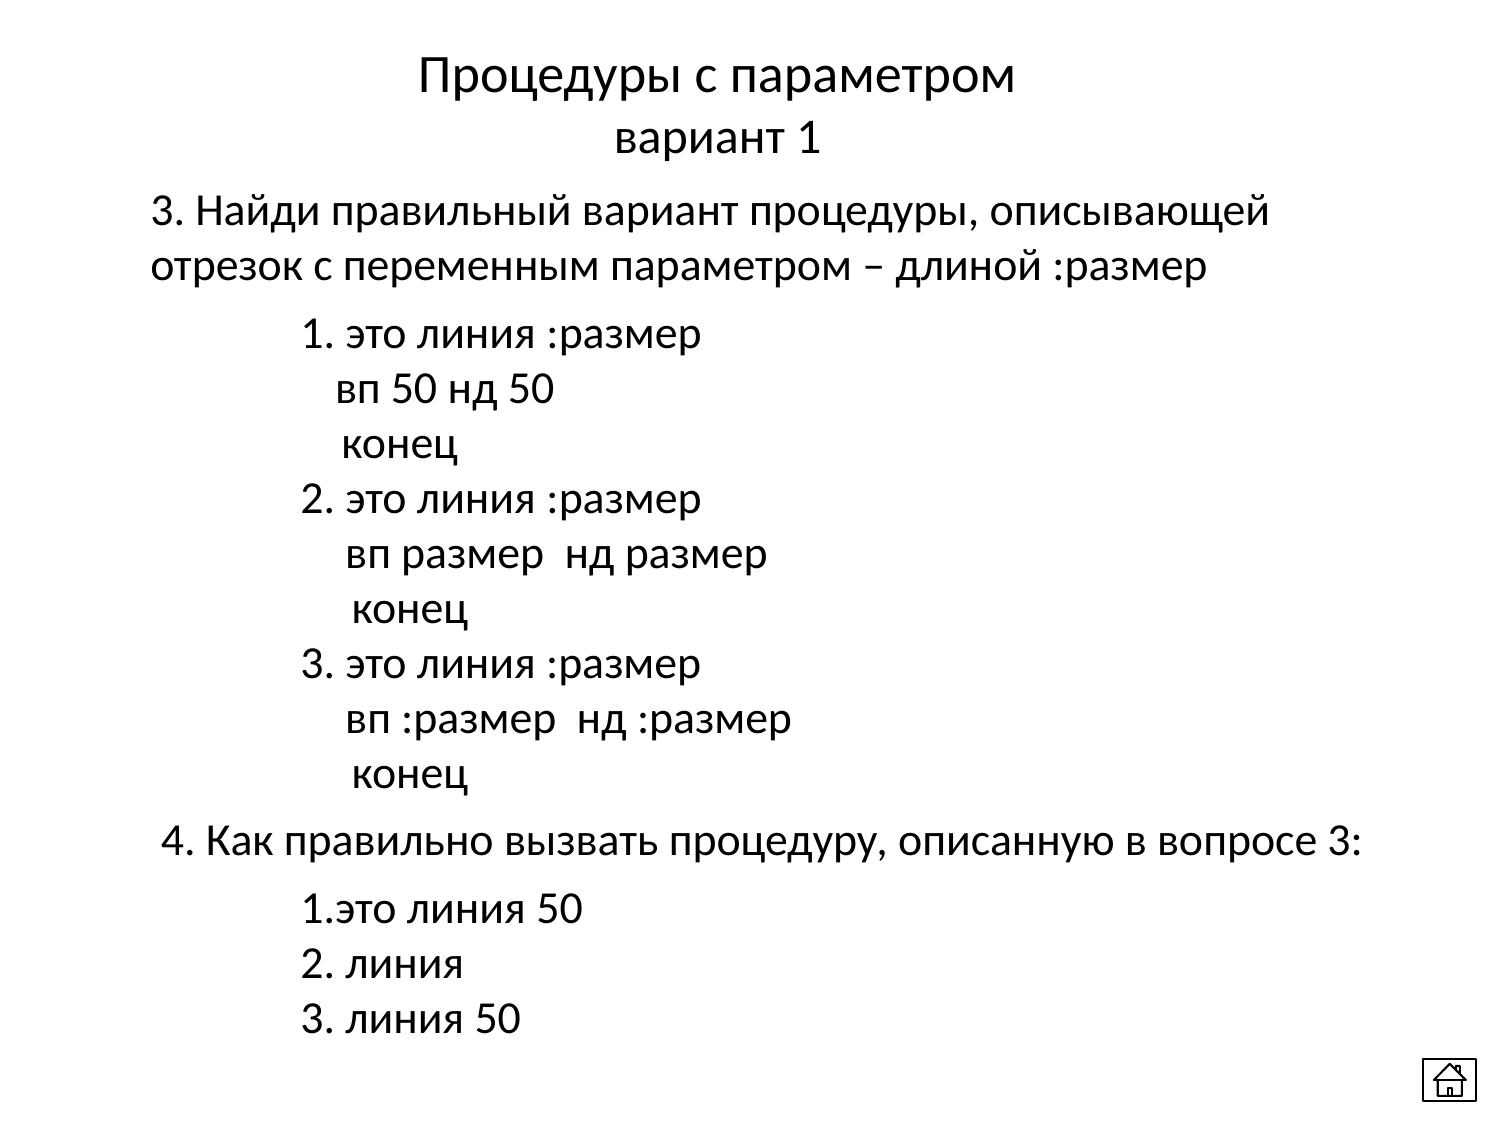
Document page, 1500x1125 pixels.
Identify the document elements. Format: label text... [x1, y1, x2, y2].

text_box Процедуры с параметром вариант 1 [0, 30, 1436, 171]
text_box [1421, 1056, 1478, 1103]
text_box 3. Найди правильный вариант процедуры, описывающей отрезок с переменным параметром – длиной :размер 1. это линия :размер вп 50 нд 50 конец 2. это линия :размер вп размер нд размер конец 3. это линия :размер вп :размер нд :размер конец 4. Как правильно вызвать процедуру, описанную в вопросе 3: 1.это линия 50 2. линия 3. линия 50 [135, 172, 1435, 1050]
